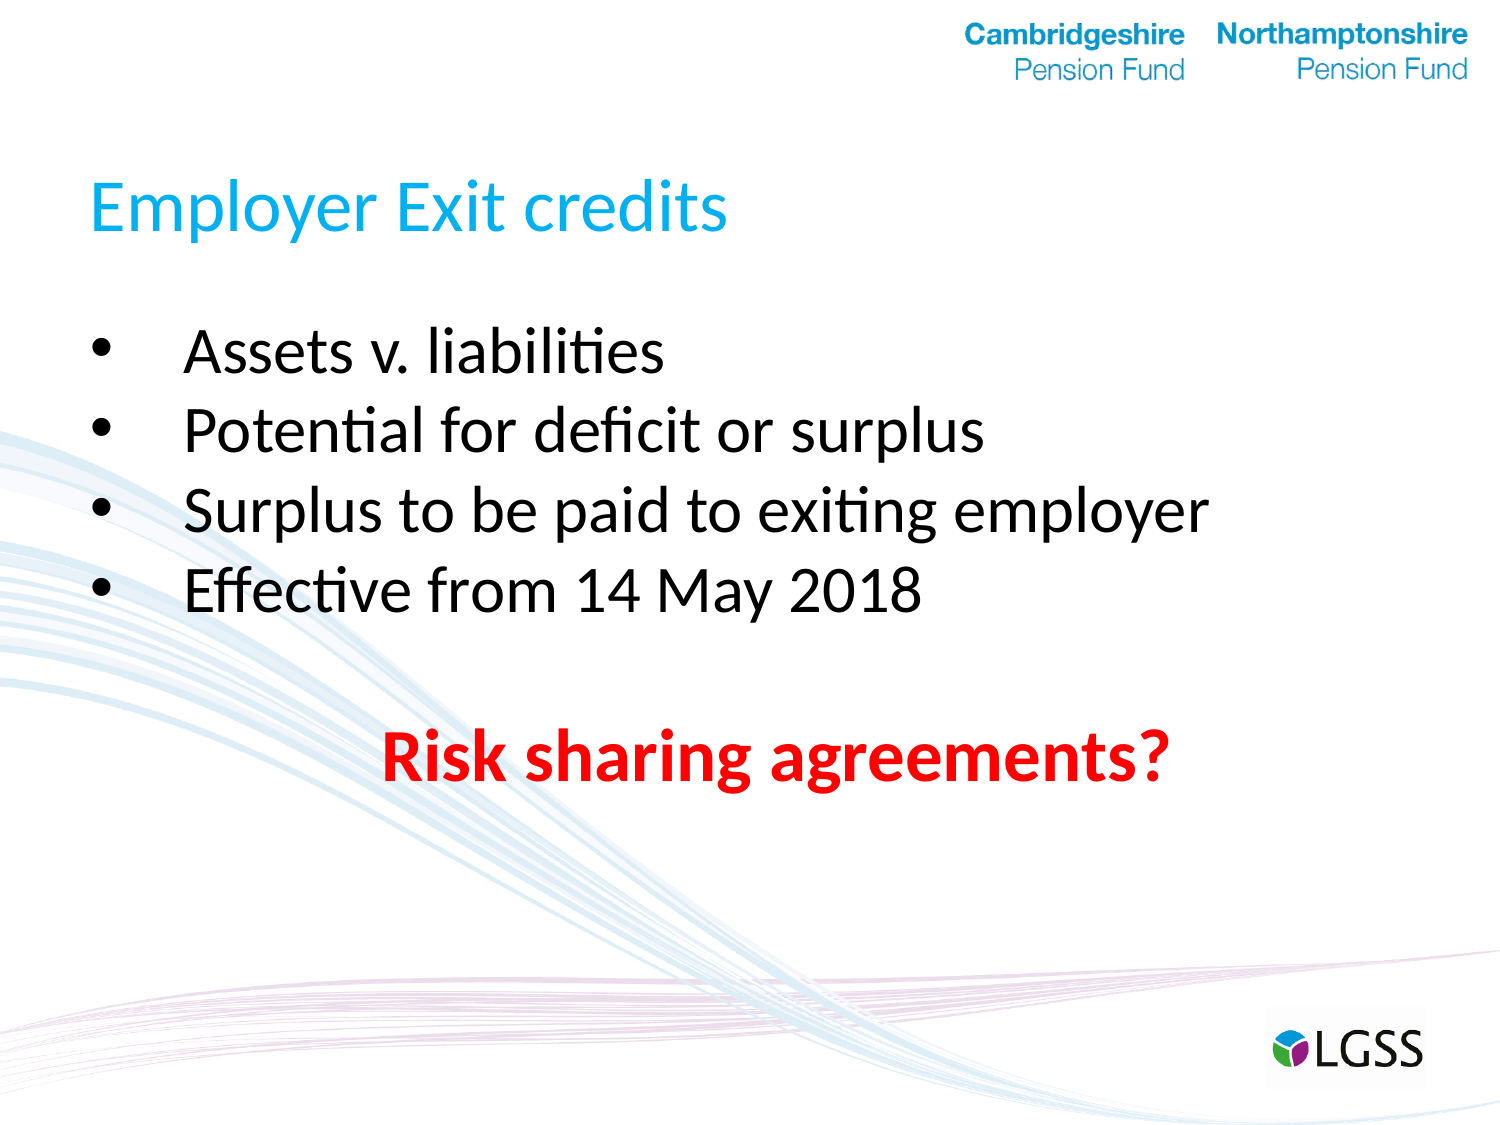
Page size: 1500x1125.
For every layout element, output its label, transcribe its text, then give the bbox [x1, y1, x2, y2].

text_box Employer Exit credits Assets v. liabilities Potential for deficit or surplus Surplus to be paid to exiting employer Effective from 14 May 2018 Risk sharing agreements? [75, 148, 1479, 430]
picture [962, 18, 1480, 89]
picture [0, 431, 1500, 1125]
